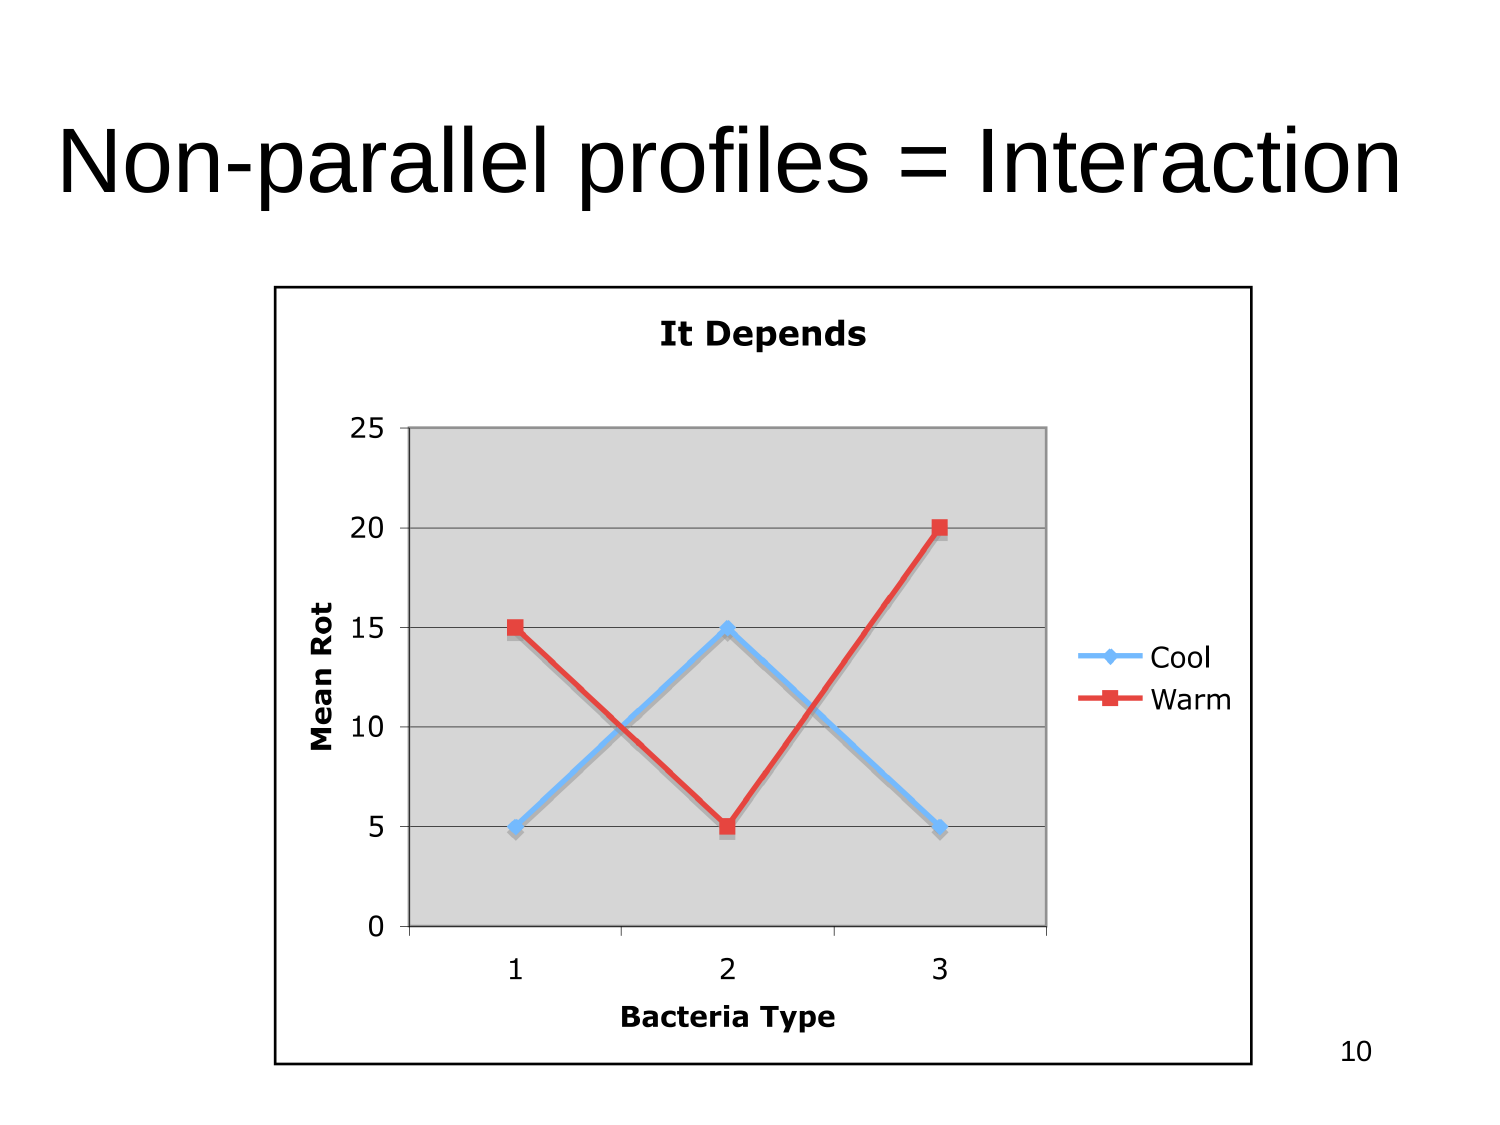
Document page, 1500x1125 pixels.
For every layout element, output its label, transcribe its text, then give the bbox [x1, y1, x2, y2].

slide_number 10 [1074, 1024, 1388, 1101]
title Non-parallel profiles = Interaction [37, 62, 1425, 250]
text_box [262, 274, 1263, 1076]
